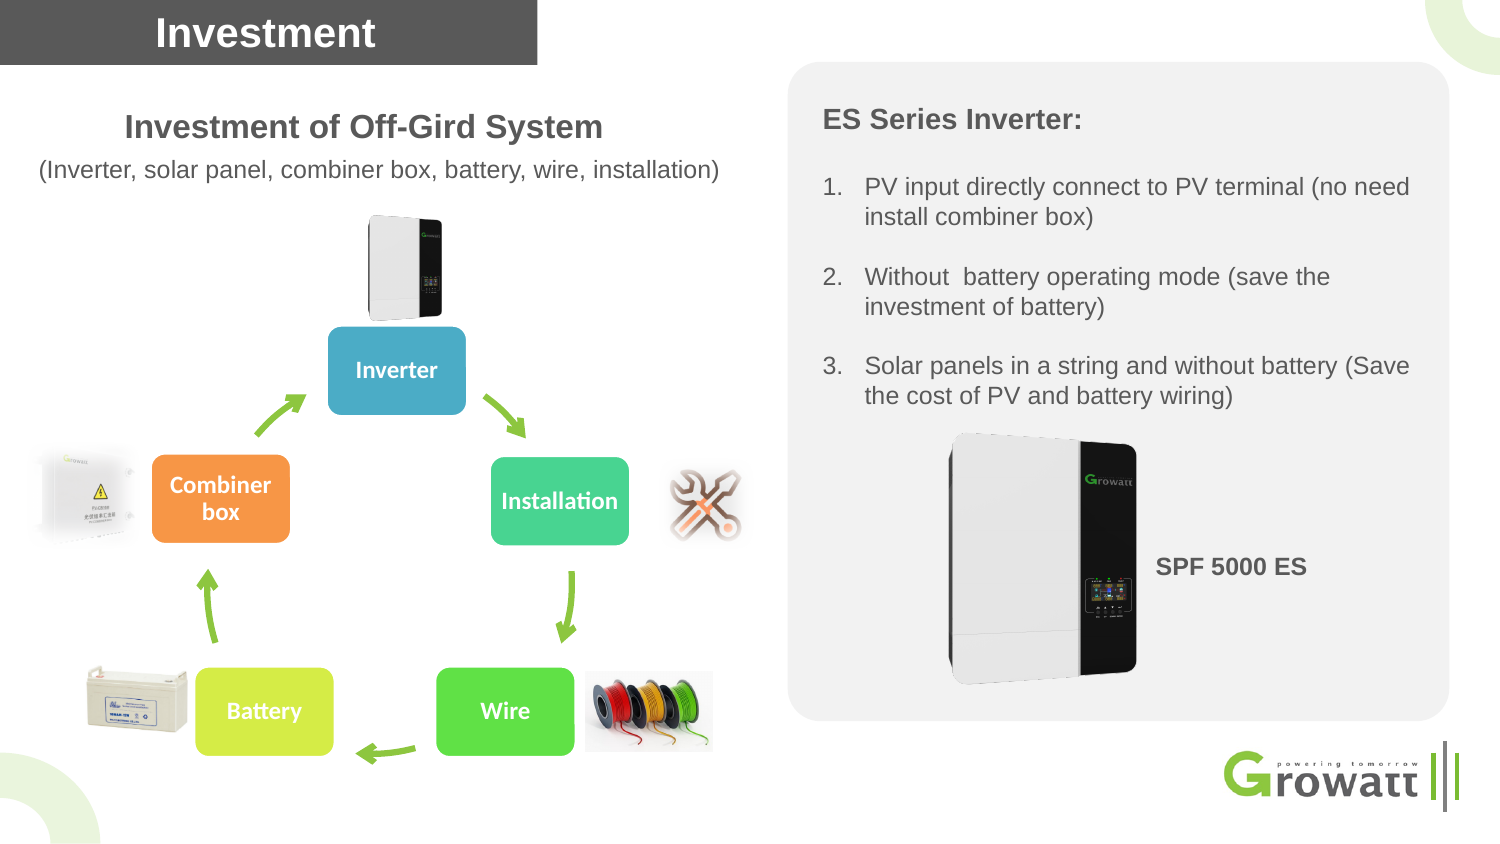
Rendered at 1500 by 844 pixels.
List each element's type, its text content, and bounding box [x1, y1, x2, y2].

text_box Investment of Off-Gird System [109, 97, 782, 153]
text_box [787, 61, 1450, 722]
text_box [26, 212, 755, 759]
picture [1222, 747, 1422, 806]
text_box (Inverter, solar panel, combiner box, battery, wire, installation) [23, 146, 774, 192]
text_box Investment [0, 0, 538, 62]
